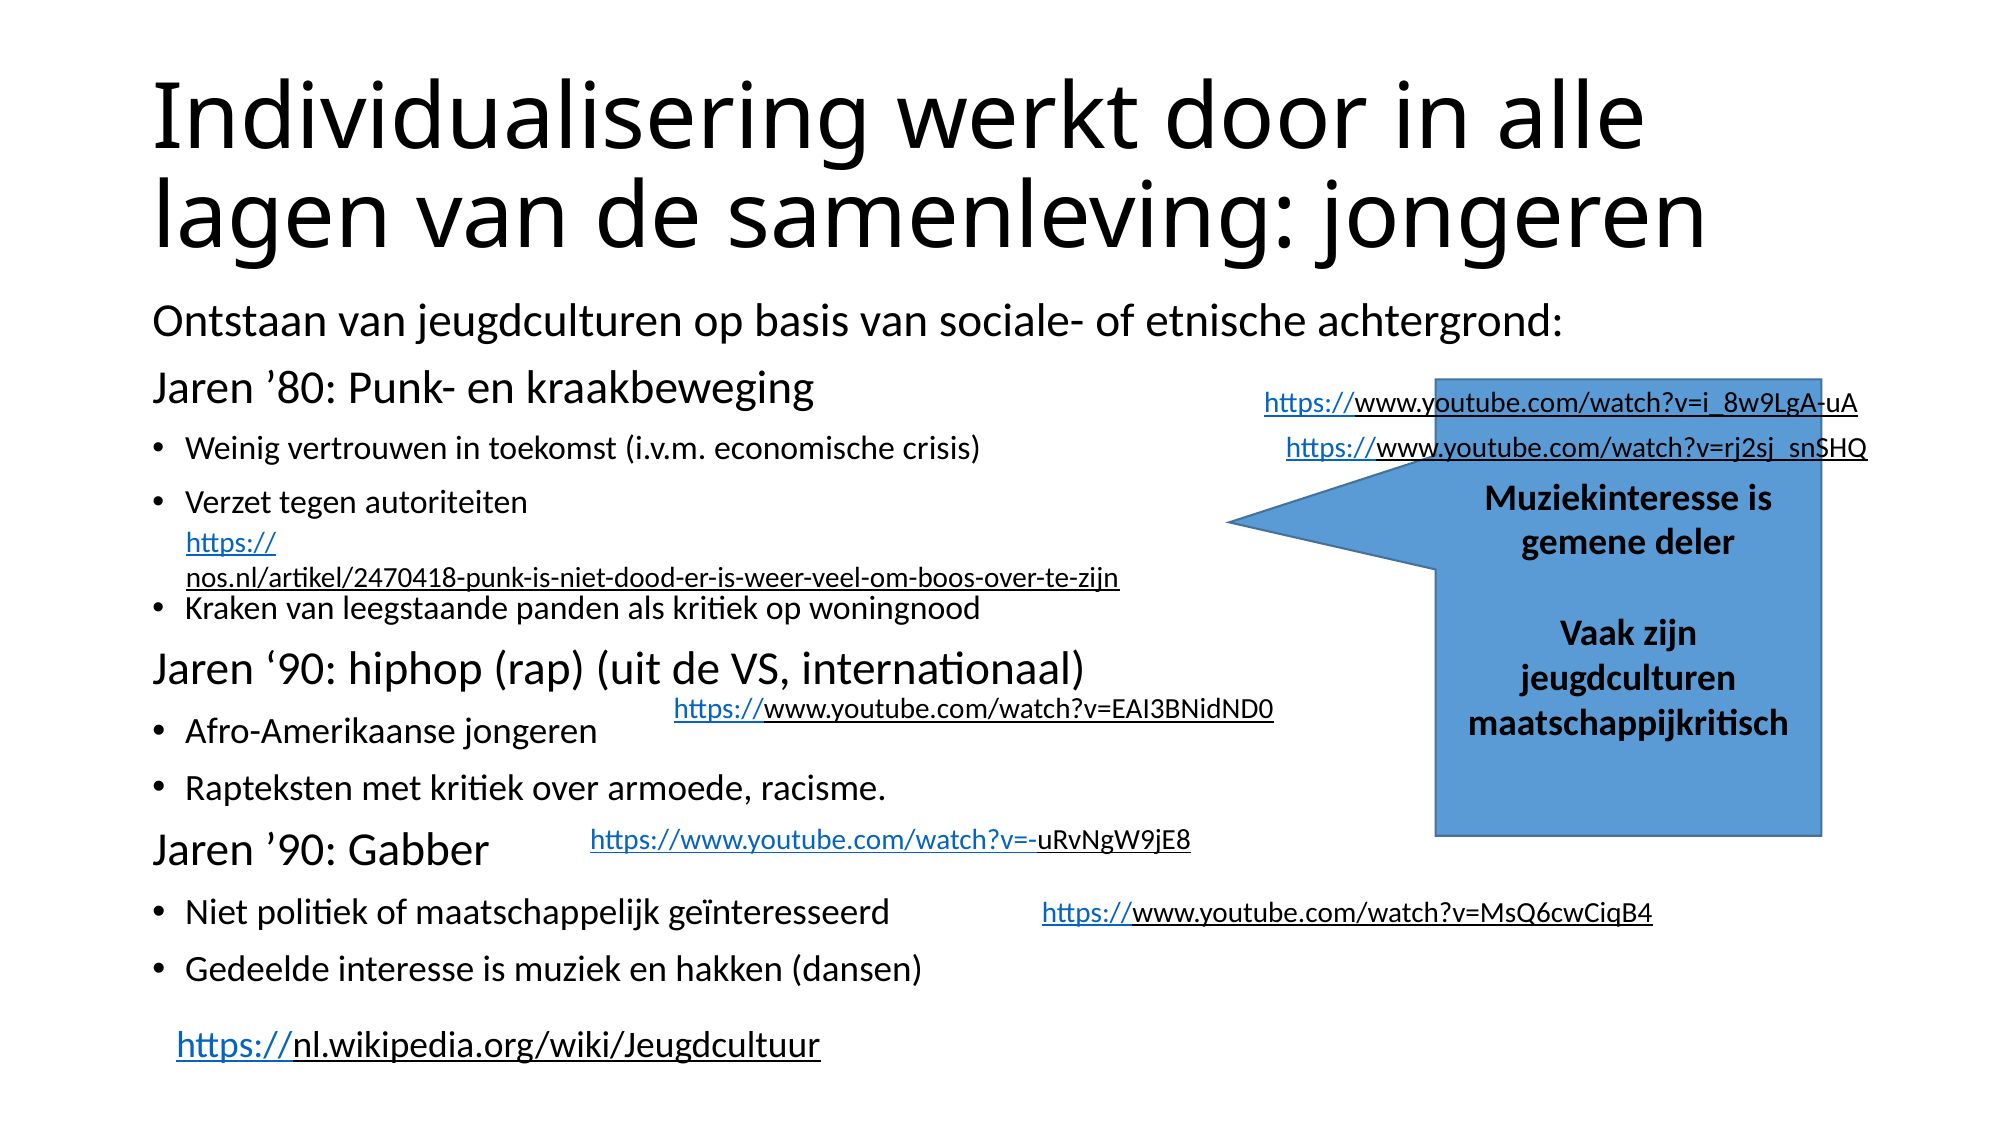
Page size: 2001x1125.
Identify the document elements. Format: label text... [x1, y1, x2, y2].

text_box https://nl.wikipedia.org/wiki/Jeugdcultuur [161, 1012, 845, 1073]
title Individualisering werkt door in alle lagen van de samenleving: jongeren [137, 59, 1863, 278]
text_box https://nos.nl/artikel/2470418-punk-is-niet-dood-er-is-weer-veel-om-boos-over-te-zijn [171, 515, 1172, 601]
text_box https://www.youtube.com/watch?v=i_8w9LgA-uA [1249, 376, 1911, 426]
text_box https://www.youtube.com/watch?v=MsQ6cwCiqB4 [1027, 885, 1675, 936]
text_box https://www.youtube.com/watch?v=-uRvNgW9jE8 [575, 813, 1213, 863]
text_box https://www.youtube.com/watch?v=rj2sj_snSHQ [1271, 420, 1890, 471]
list Ontstaan van jeugdculturen op basis van sociale- of etnische achtergrond: Jaren ’80: Punk- en kraakbeweging Weinig vertrouwen in toekomst (i.v.m. economische crisis) Verzet tegen autoriteiten Kraken van leegstaande panden als kritiek op woningnood Jaren ‘90: hiphop (rap) (uit de VS, internationaal) Afro-Amerikaanse jongeren Rapteksten met kritiek over armoede, racisme. Jaren ’90: Gabber Niet politiek of maatschappelijk geïnteresseerd Gedeelde interesse is muziek en hakken (dansen) [137, 288, 1863, 1002]
text_box https://www.youtube.com/watch?v=EAI3BNidND0 [658, 682, 1296, 732]
text_box Muziekinteresse is gemene deler Vaak zijn jeugdculturen maatschappijkritisch [1225, 471, 1823, 837]
